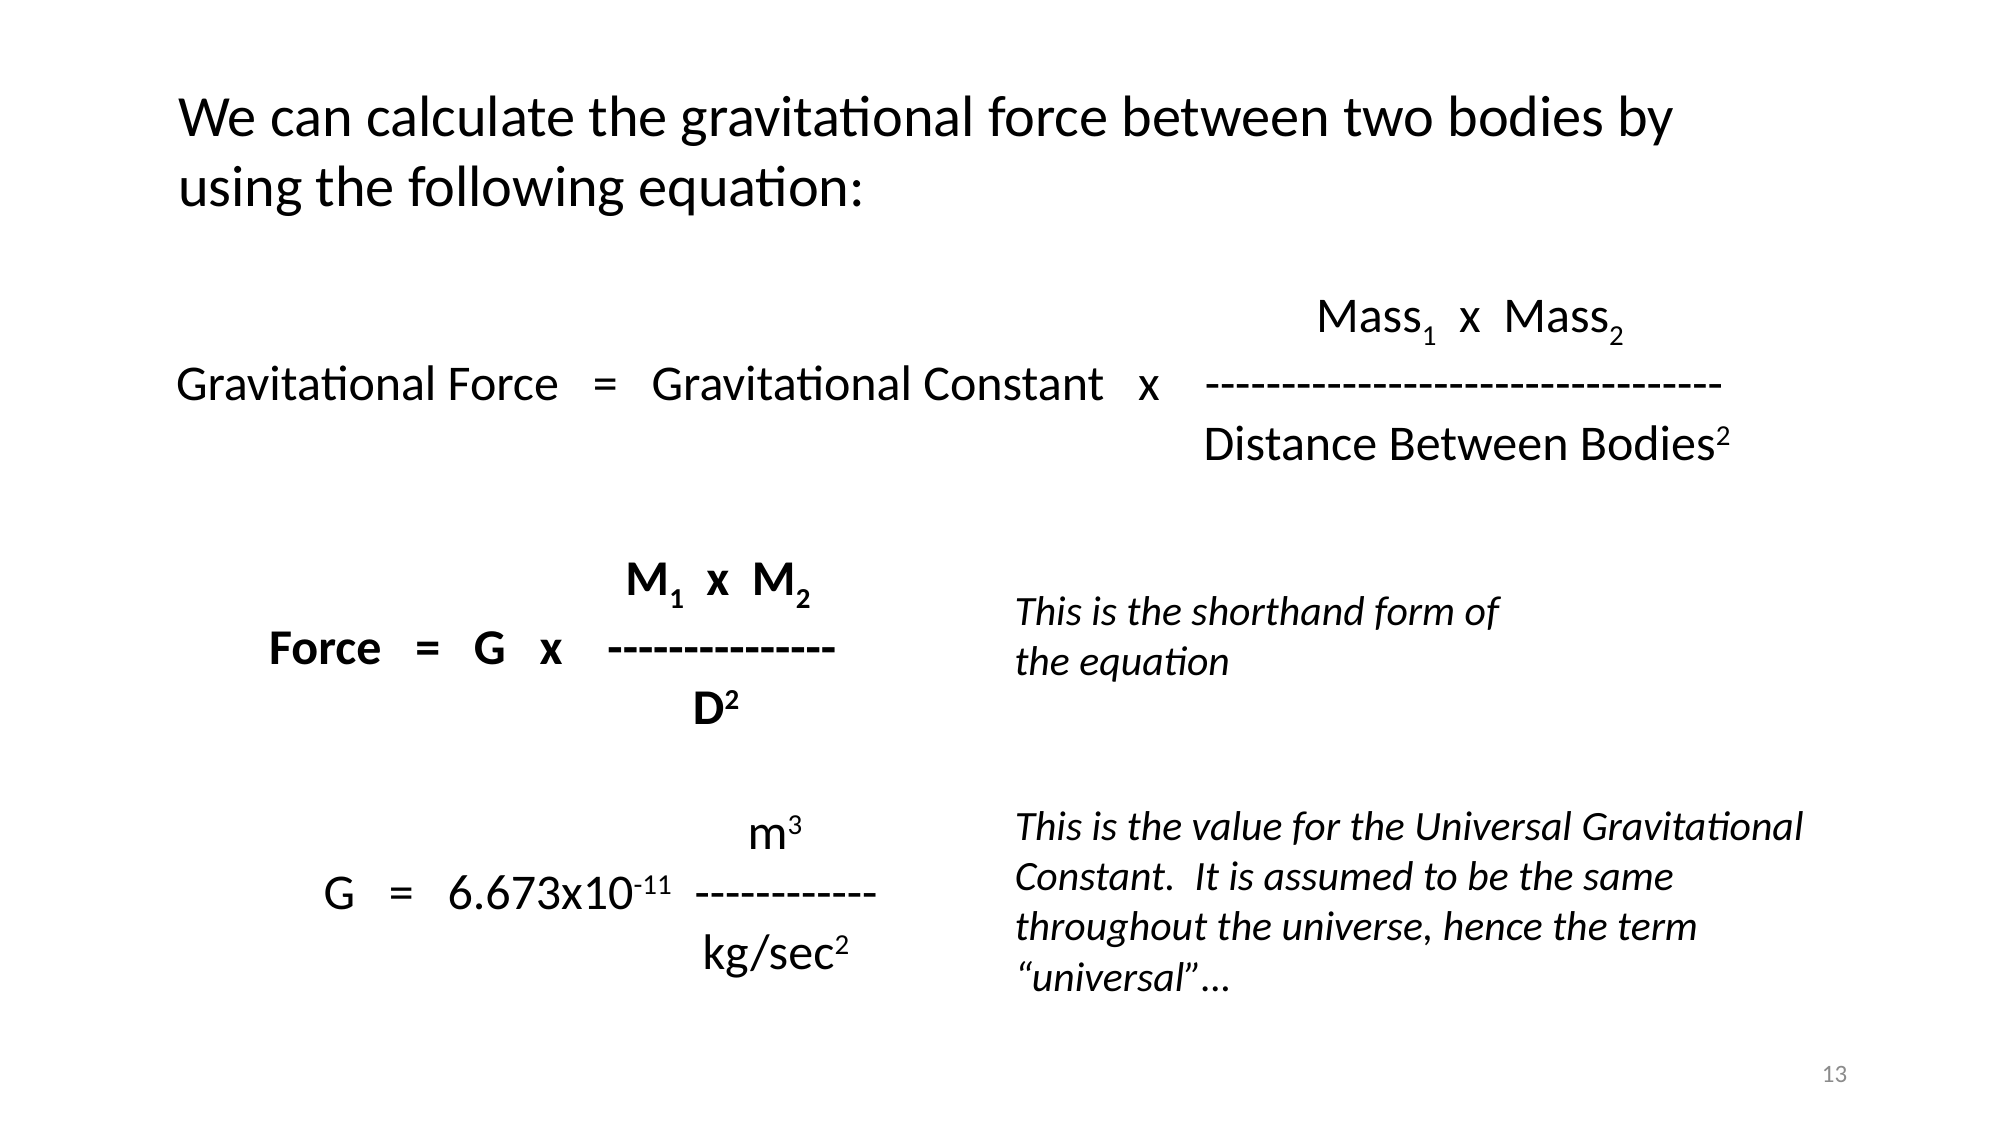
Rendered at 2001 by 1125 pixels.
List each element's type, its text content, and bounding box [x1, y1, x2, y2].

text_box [309, 791, 1839, 1009]
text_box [254, 538, 1537, 736]
text_box We can calculate the gravitational force between two bodies by using the following equation: [163, 70, 1773, 226]
slide_number 13 [1412, 1042, 1863, 1103]
text_box Mass1 x Mass2 Gravitational Force = Gravitational Constant x ---------------------------------- Distance Between Bodies2 [161, 275, 1839, 479]
